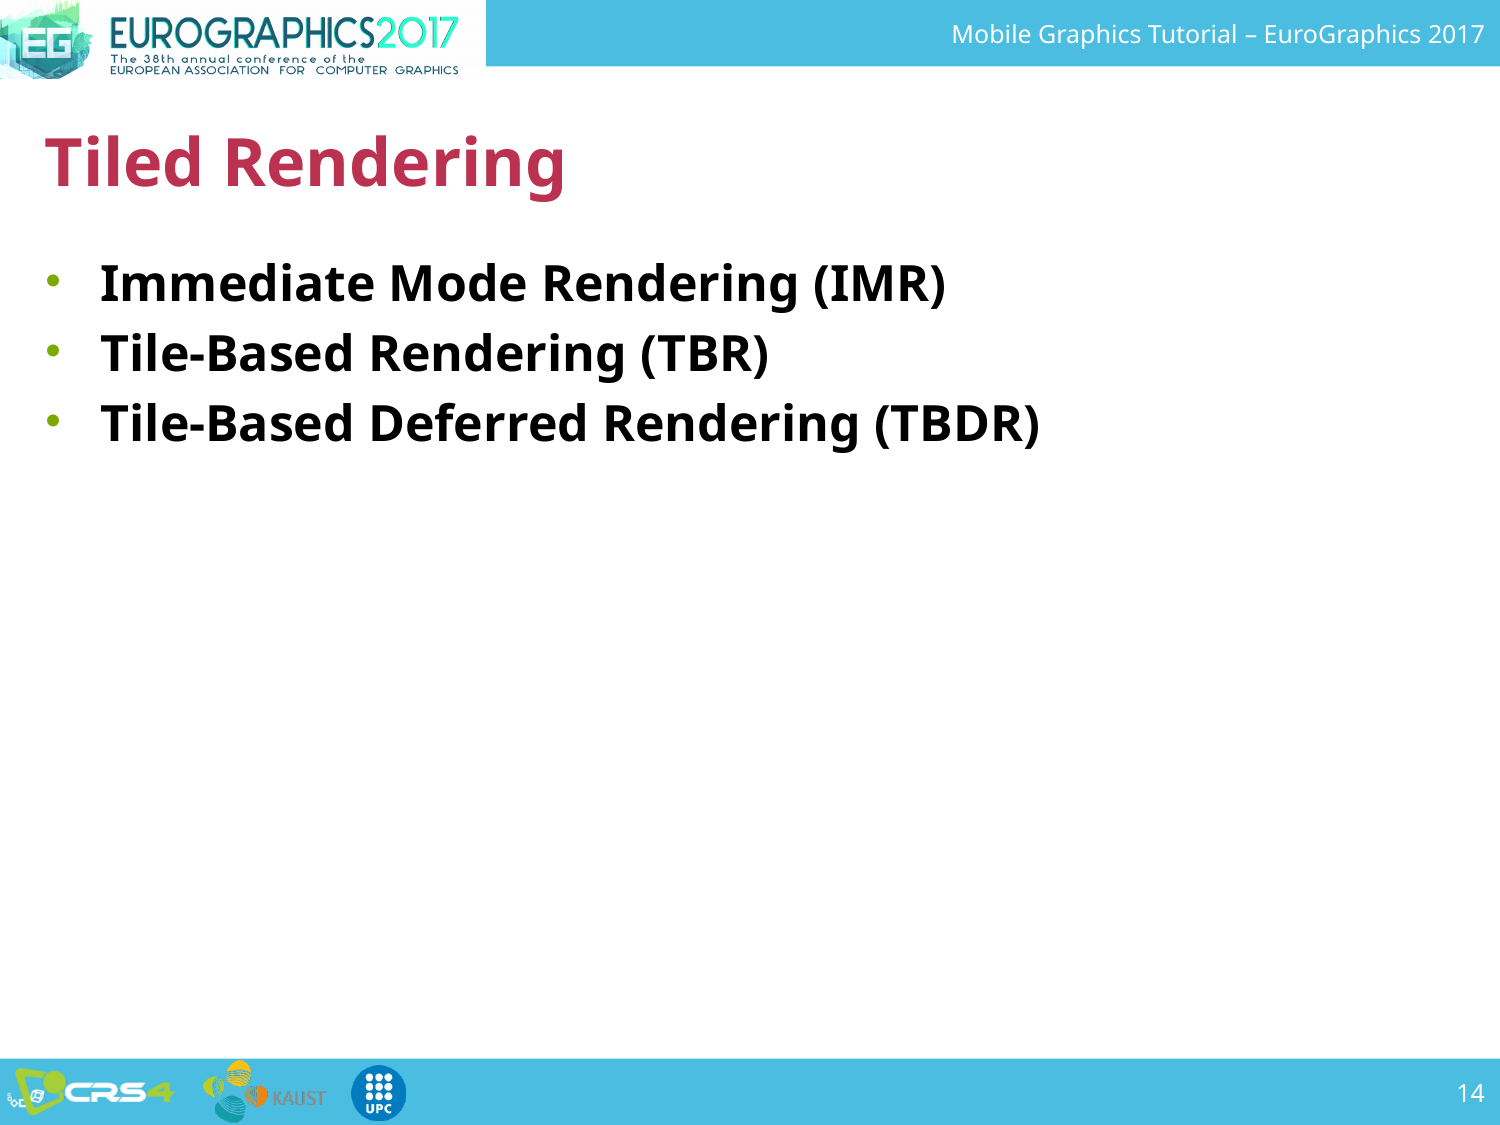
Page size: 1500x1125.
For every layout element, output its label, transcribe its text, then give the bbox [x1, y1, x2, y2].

title Tiled Rendering [29, 77, 1471, 241]
list Immediate Mode Rendering (IMR) Tile-Based Rendering (TBR) Tile-Based Deferred Rendering (TBDR) [29, 243, 1471, 1047]
picture [0, 0, 486, 79]
picture [203, 1060, 326, 1123]
picture [1, 1064, 180, 1119]
picture [351, 1065, 406, 1121]
slide_number 14 [1187, 1070, 1500, 1109]
